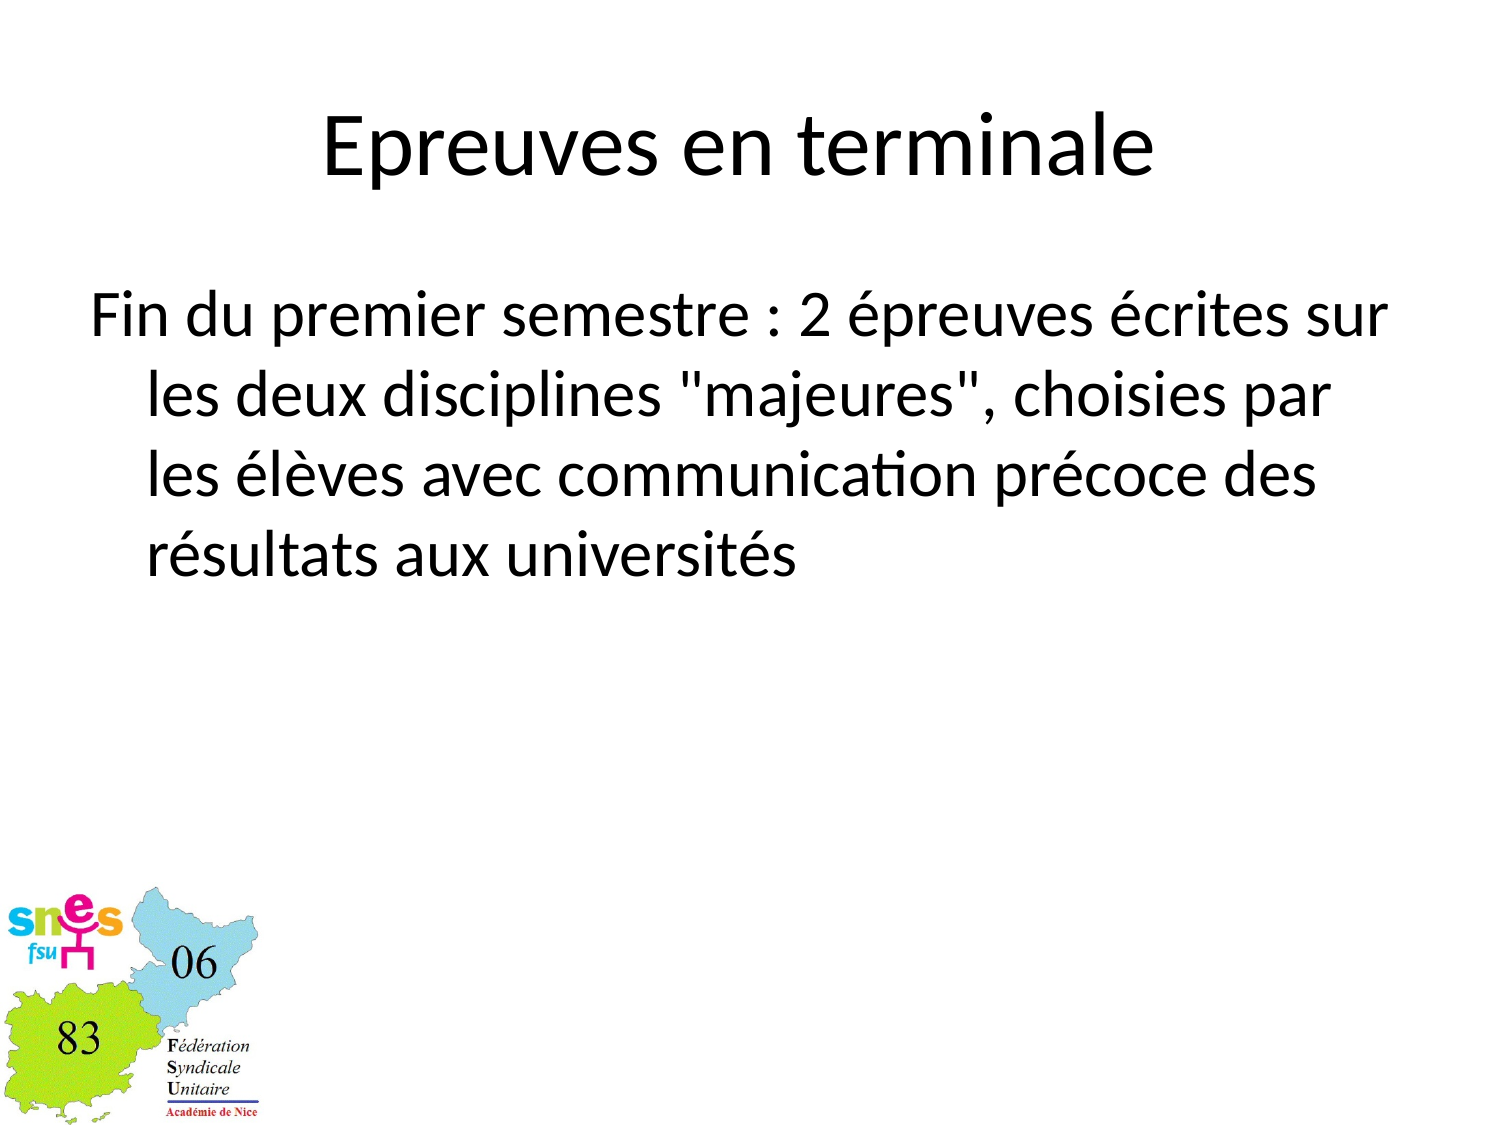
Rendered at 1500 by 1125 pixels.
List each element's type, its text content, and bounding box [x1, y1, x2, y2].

title Epreuves en terminale [75, 45, 1425, 233]
picture [0, 882, 265, 1125]
list Fin du premier semestre : 2 épreuves écrites sur les deux disciplines "majeures", choisies par les élèves avec communication précoce des résultats aux universités [75, 262, 1425, 1005]
